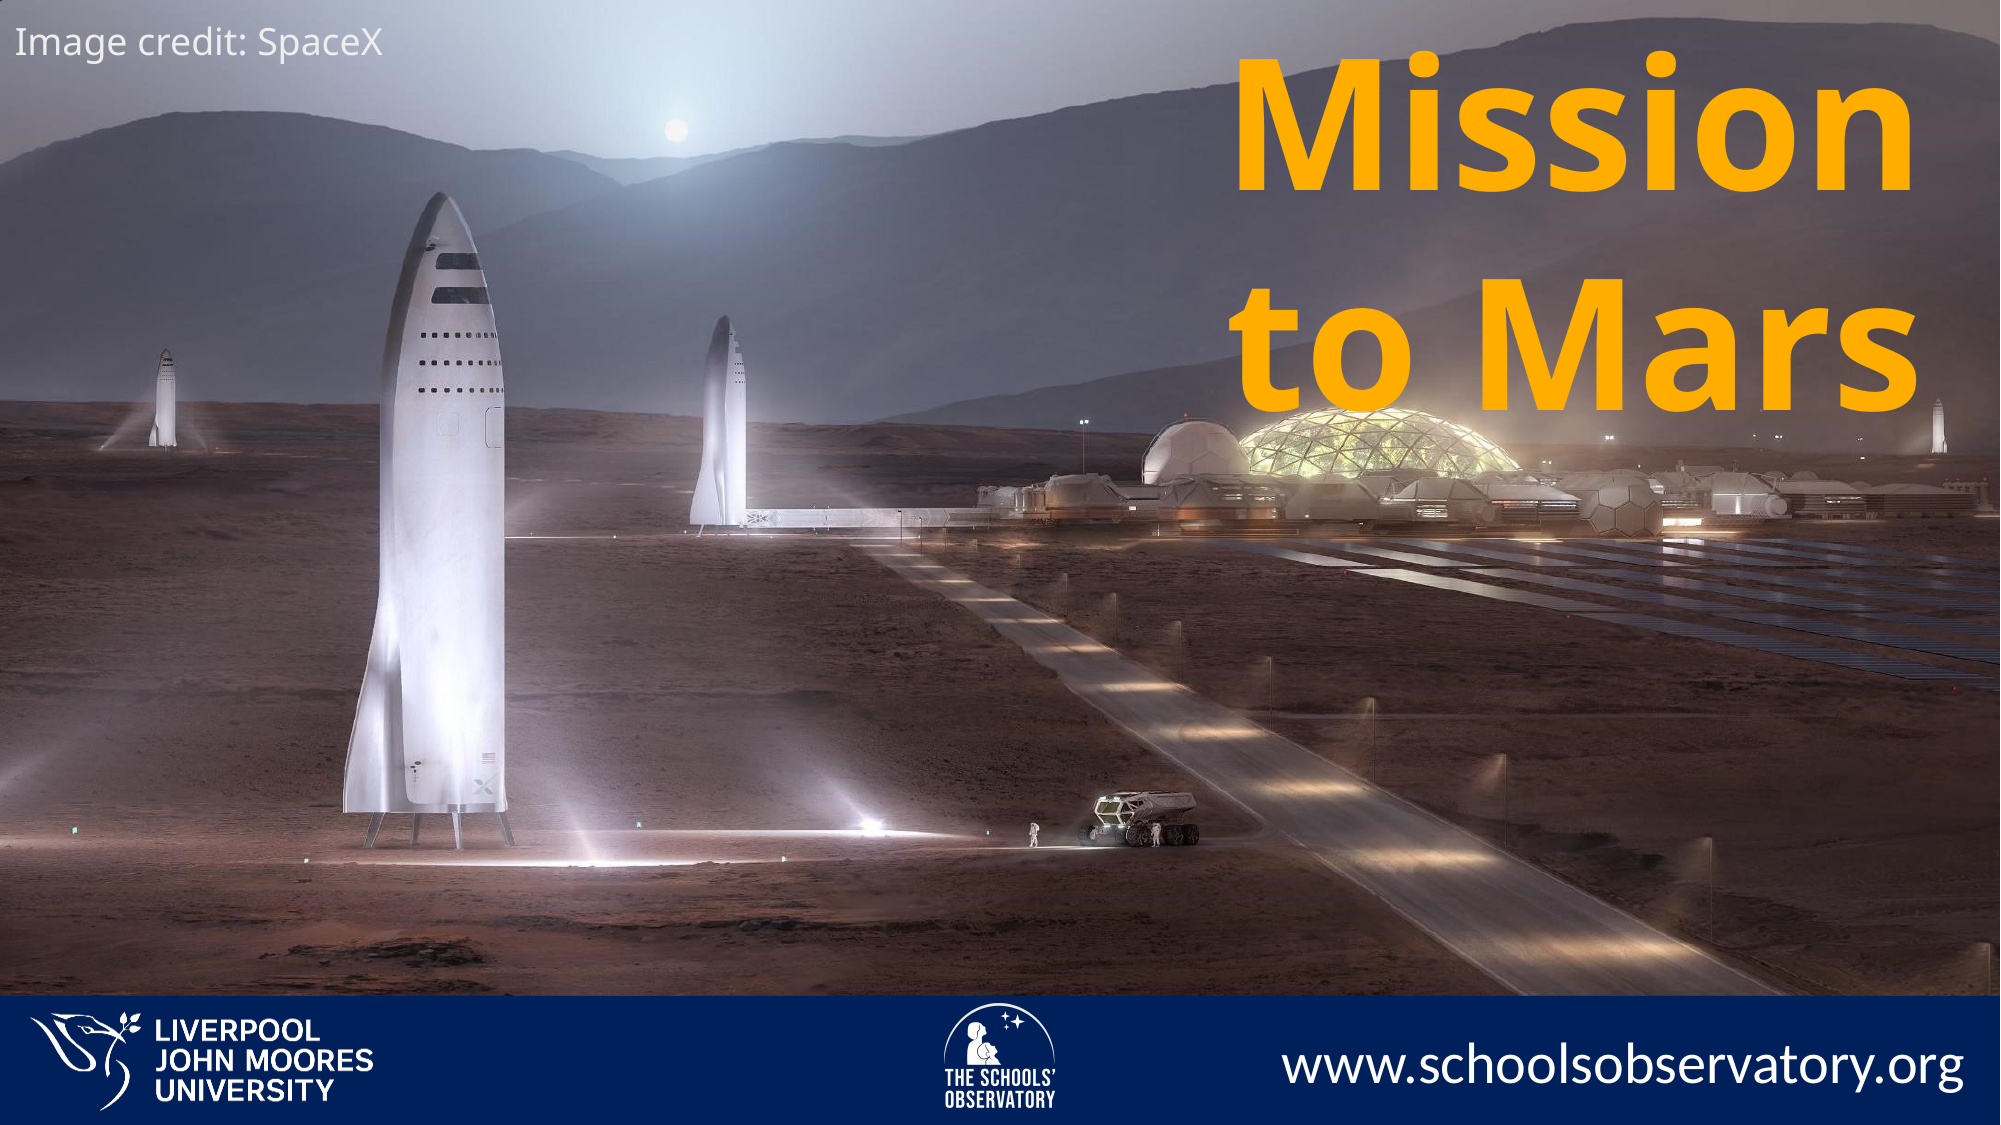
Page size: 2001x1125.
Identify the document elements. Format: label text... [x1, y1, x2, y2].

text_box www.schoolsobservatory.org [1070, 1038, 1980, 1103]
text_box [402, 1038, 2000, 1125]
picture [0, 0, 2000, 1125]
